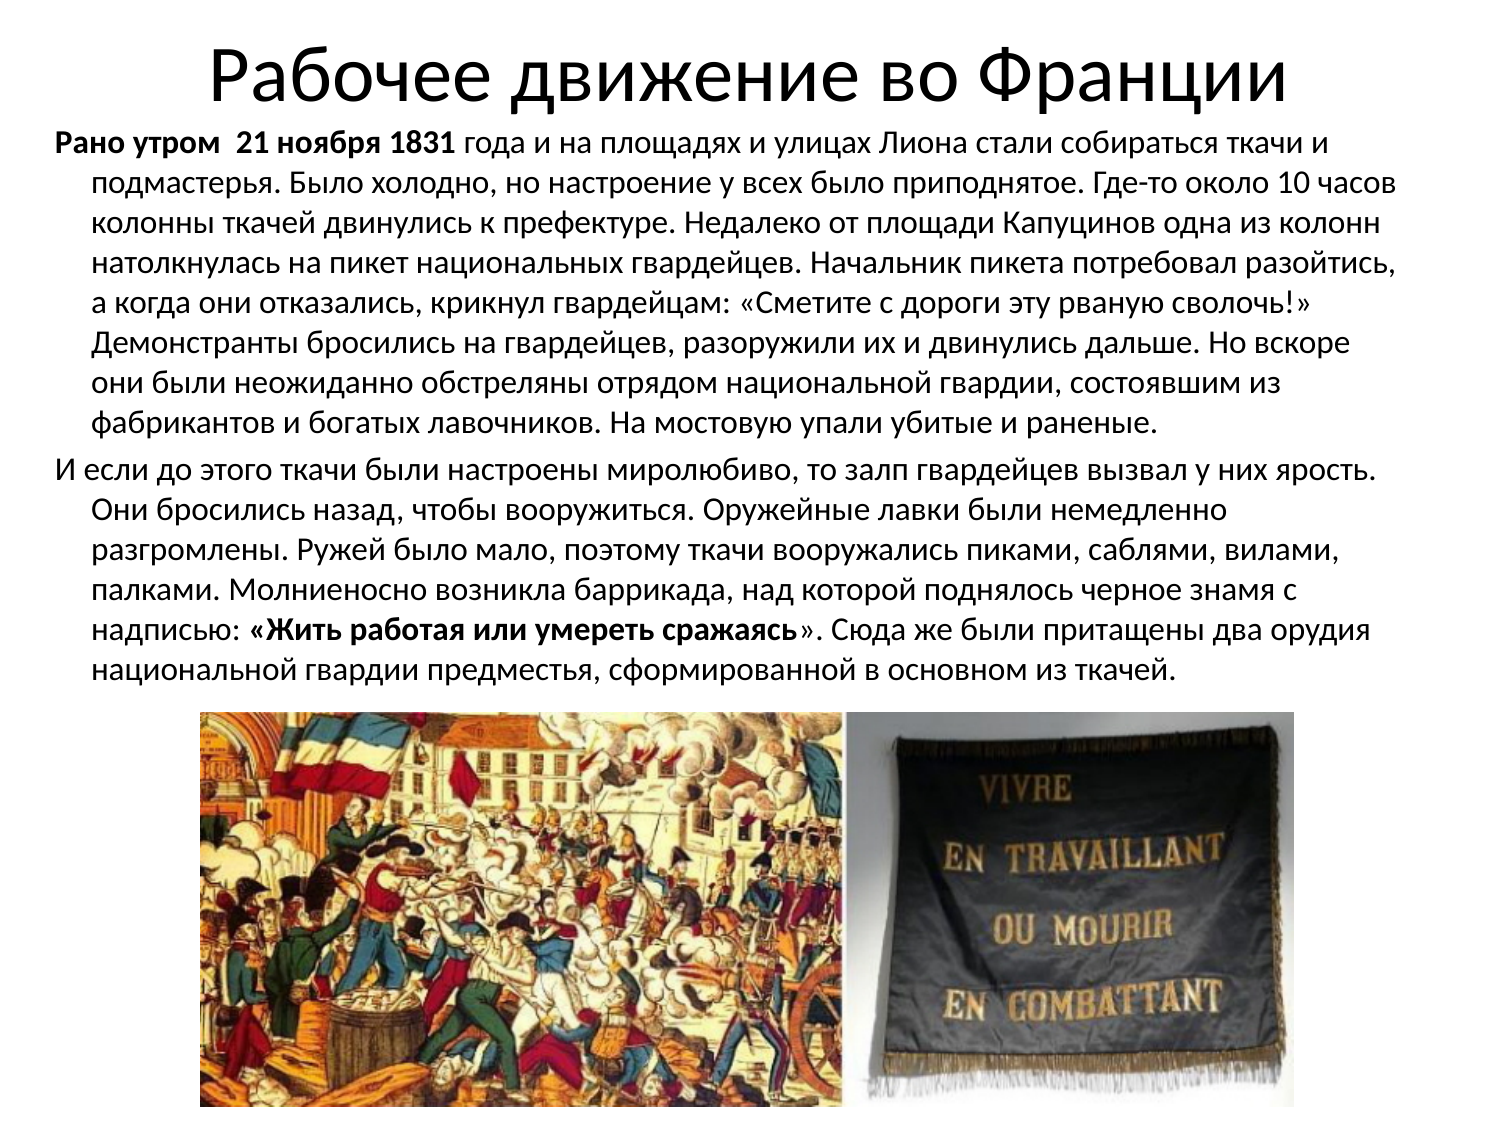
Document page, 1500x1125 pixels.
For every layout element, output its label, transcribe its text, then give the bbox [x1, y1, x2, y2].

picture [199, 712, 1294, 1107]
title Рабочее движение во Франции [75, 12, 1425, 112]
list Рано утром 21 ноября 1831 года и на площадях и улицах Лиона стали собираться ткачи и подмастерья. Было холодно, но настроение у всех было приподнятое. Где-то около 10 часов колонны ткачей двинулись к префектуре. Недалеко от площади Капуцинов одна из колонн натолкнулась на пикет национальных гвардейцев. Начальник пикета потребовал разойтись, а когда они отказались, крикнул гвардейцам: «Сметите с дороги эту рваную сволочь!» Демонстранты бросились на гвардейцев, разоружили их и двинулись дальше. Но вскоре они были неожиданно обстреляны отрядом национальной гвардии, состоявшим из фабрикантов и богатых лавочников. На мостовую упали убитые и раненые. И если до этого ткачи были настроены миролюбиво, то залп гвардейцев вызвал у них ярость. Они бросились назад, чтобы вооружиться. Оружейные лавки были немедленно разгромлены. Ружей было мало, поэтому ткачи вооружались пиками, саблями, вилами, палками. Молниеносно возникла баррикада, над которой поднялось черное знамя с надписью: «Жить работая или умереть сражаясь». Сюда же были притащены два орудия национальной гвардии предместья, сформированной в основном из ткачей. [24, 112, 1425, 713]
